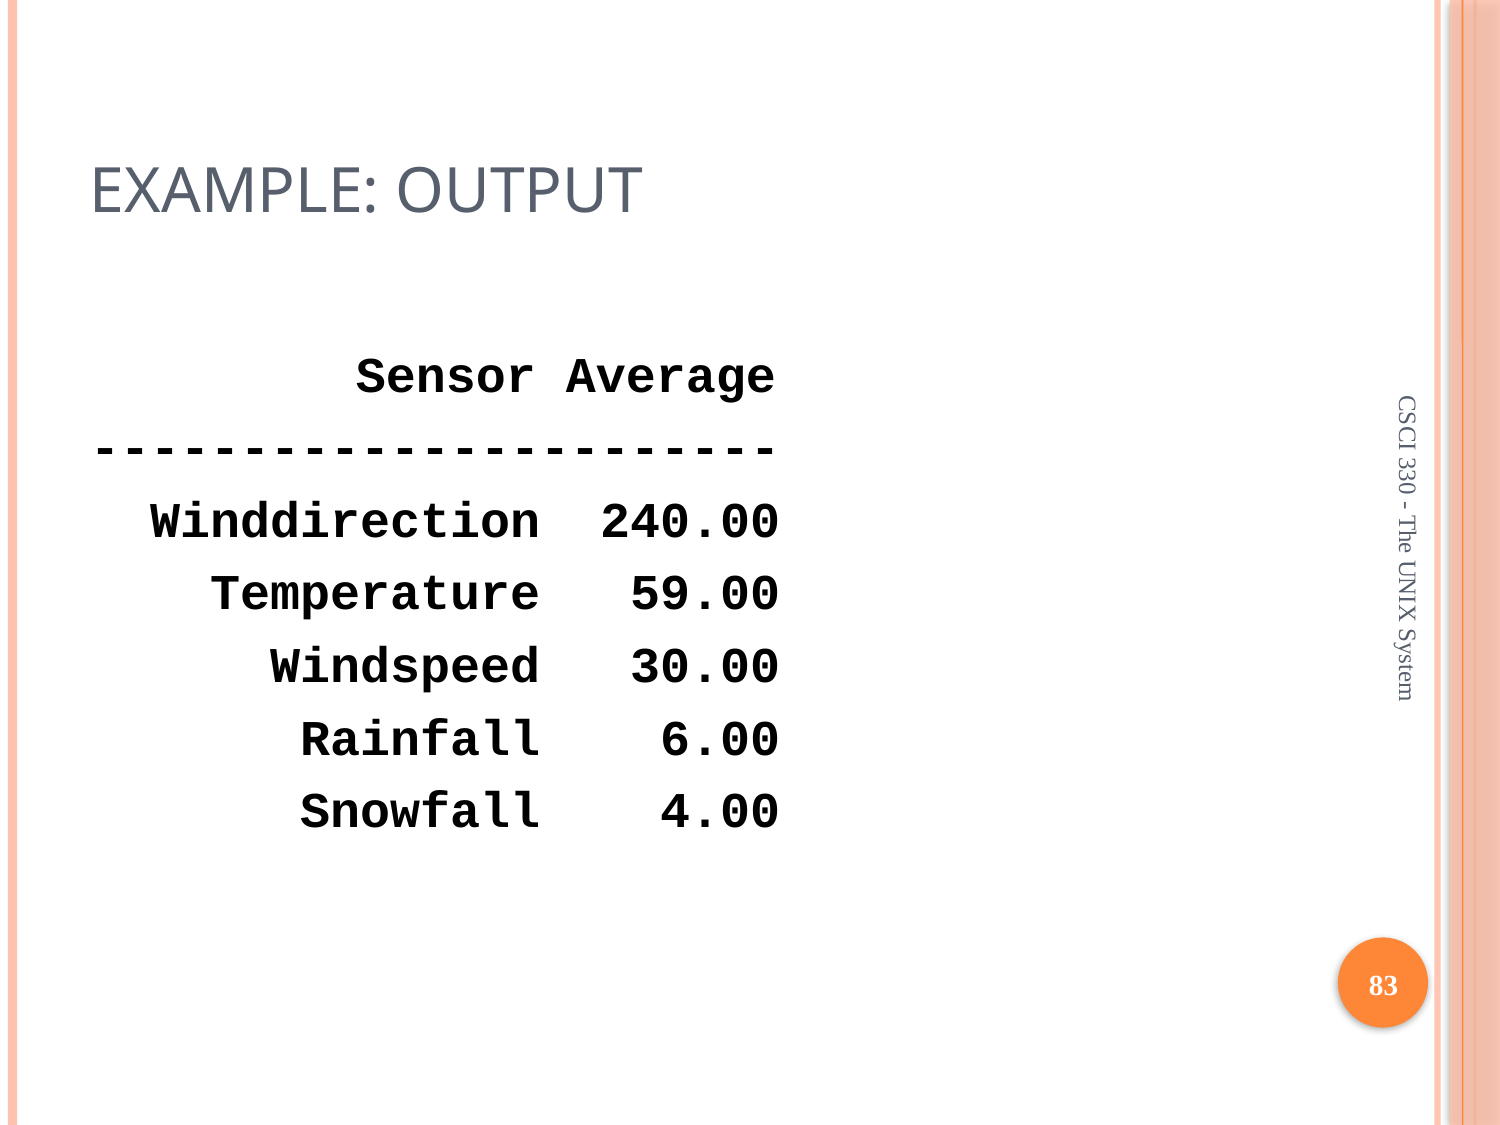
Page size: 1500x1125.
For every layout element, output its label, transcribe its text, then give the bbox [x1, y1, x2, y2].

text_box 83 [1333, 940, 1434, 1026]
list Sensor Average ----------------------- Winddirection 240.00 Temperature 59.00 Windspeed 30.00 Rainfall 6.00 Snowfall 4.00 [74, 262, 1301, 1063]
text_box CSCI 330 - The UNIX System [1379, 380, 1440, 906]
title Example: output [75, 45, 1300, 233]
